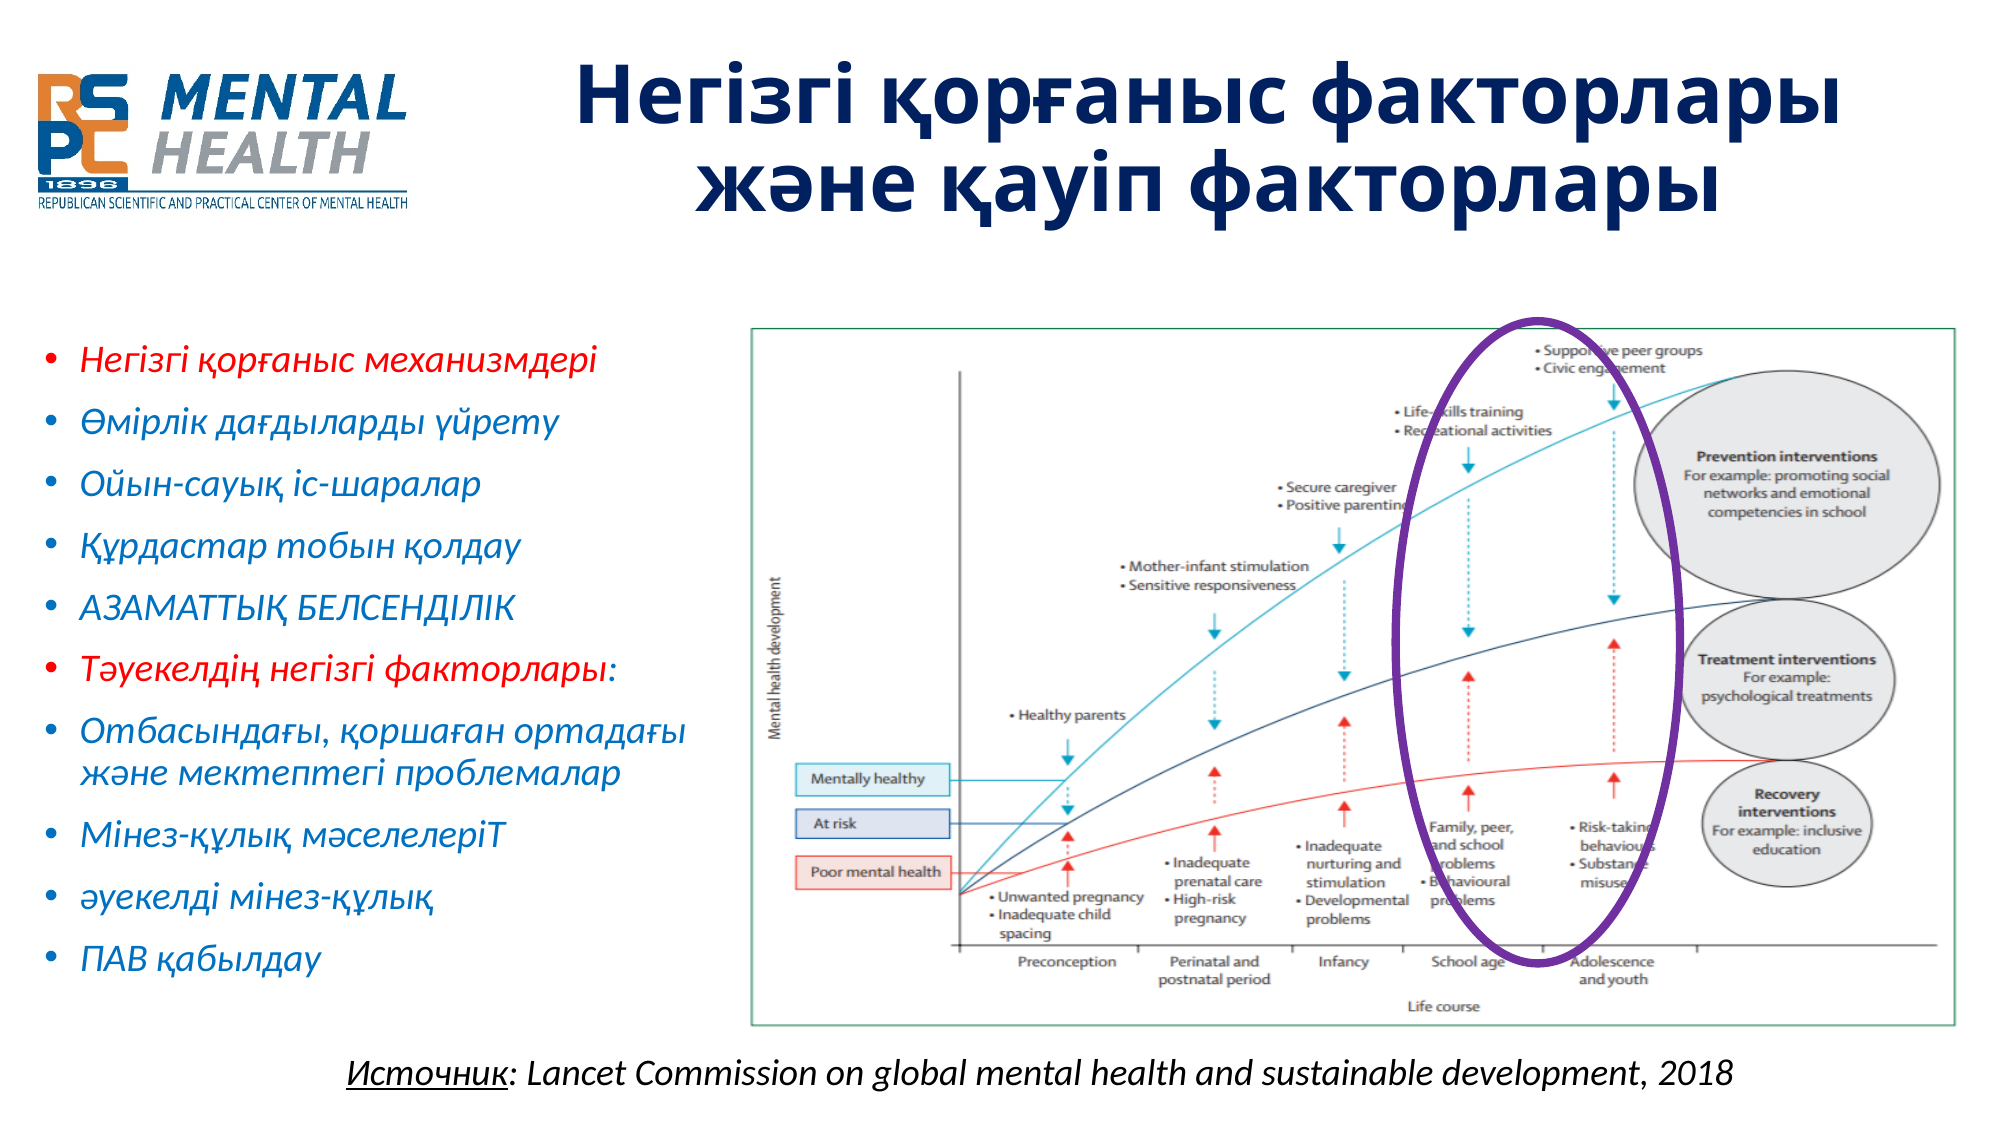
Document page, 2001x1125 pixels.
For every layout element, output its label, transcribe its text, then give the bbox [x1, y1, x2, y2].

text_box Негізгі қорғаныс механизмдері Өмірлік дағдыларды үйрету Ойын-сауық іс-шаралар Құрдастар тобын қолдау АЗАМАТТЫҚ БЕЛСЕНДІЛІК Тәуекелдің негізгі факторлары: Отбасындағы, қоршаған ортадағы және мектептегі проблемалар Мінез-құлық мәселелеріТ әуекелді мінез-құлық ПАВ қабылдау [29, 331, 710, 1035]
text_box Источник: Lancet Commission on global mental health and sustainable development, 2018 [331, 1040, 1893, 1101]
picture [16, 0, 452, 267]
title Негізгі қорғаныс факторлары және қауіп факторлары [551, 32, 1867, 250]
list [741, 321, 1973, 1035]
